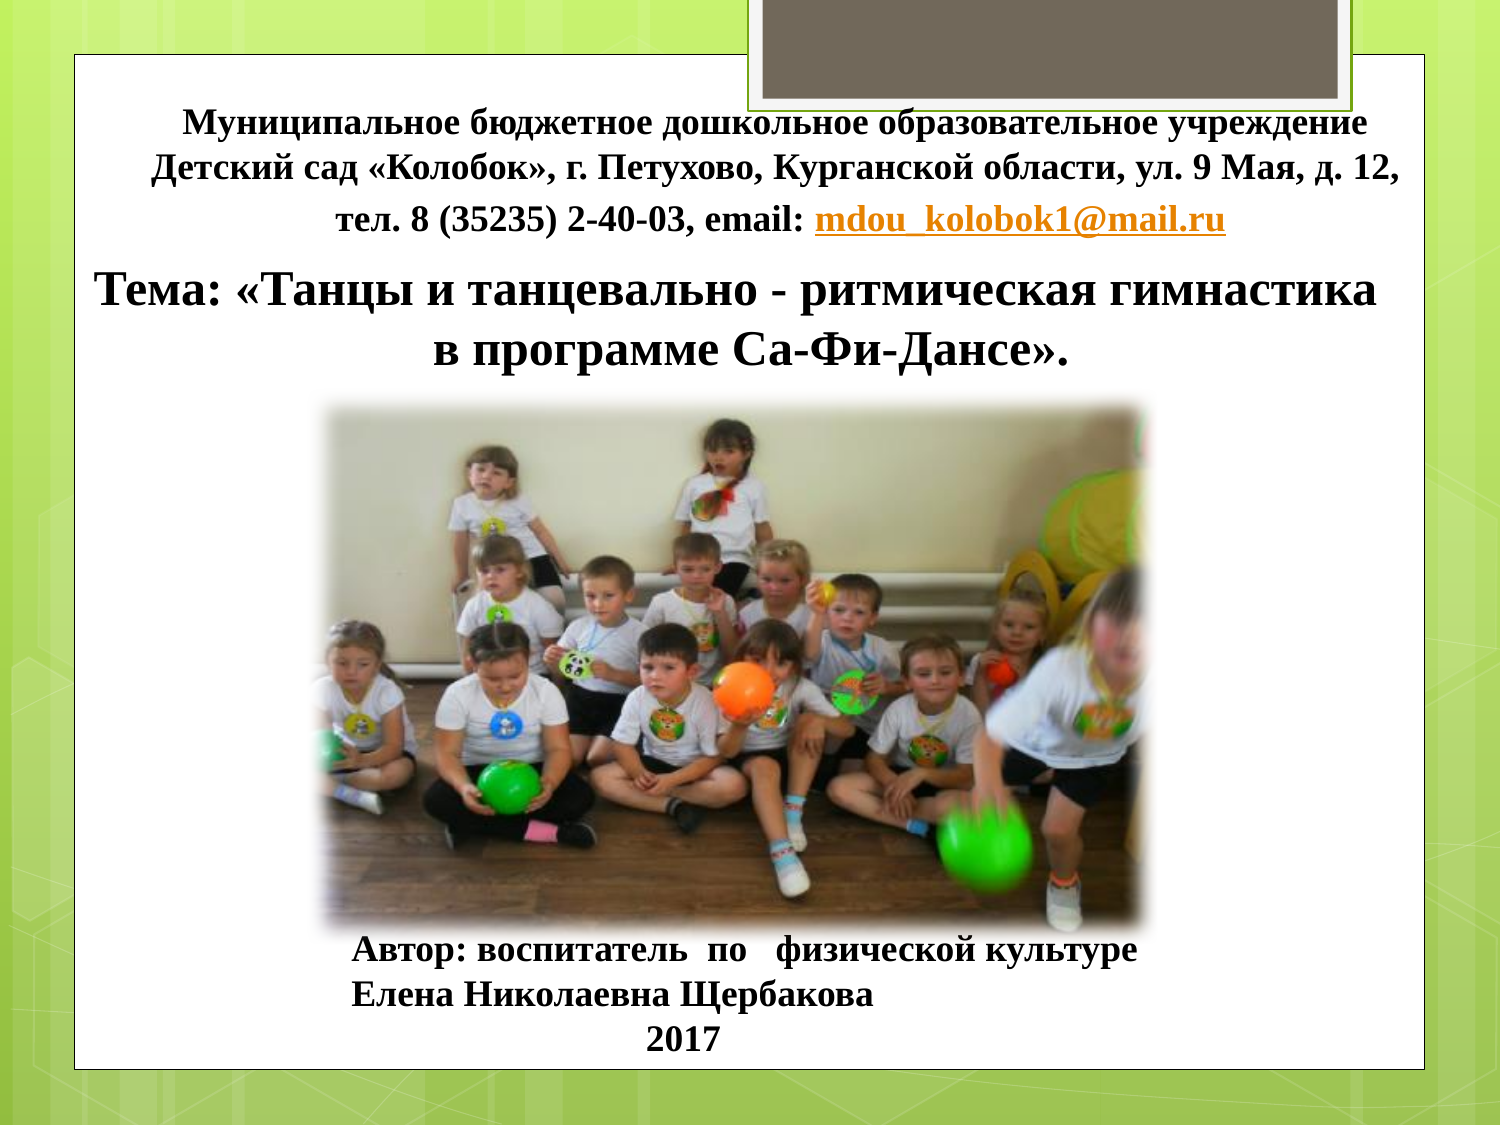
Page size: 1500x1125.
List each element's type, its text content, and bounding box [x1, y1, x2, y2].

text_box Автор: воспитатель по физической культуре Елена Николаевна Щербакова 2017 [336, 916, 1376, 1067]
picture [306, 387, 1158, 945]
text_box Тема: «Танцы и танцевально - ритмическая гимнастика в программе Са-Фи-Дансе». [41, 248, 1424, 383]
text_box Муниципальное бюджетное дошкольное образовательное учреждение Детский сад «Колобок», г. Петухово, Курганской области, ул. 9 Мая, д. 12, тел. 8 (35235) 2-40-03, email: mdou_kolobok1@mail.ru [64, 89, 1459, 247]
